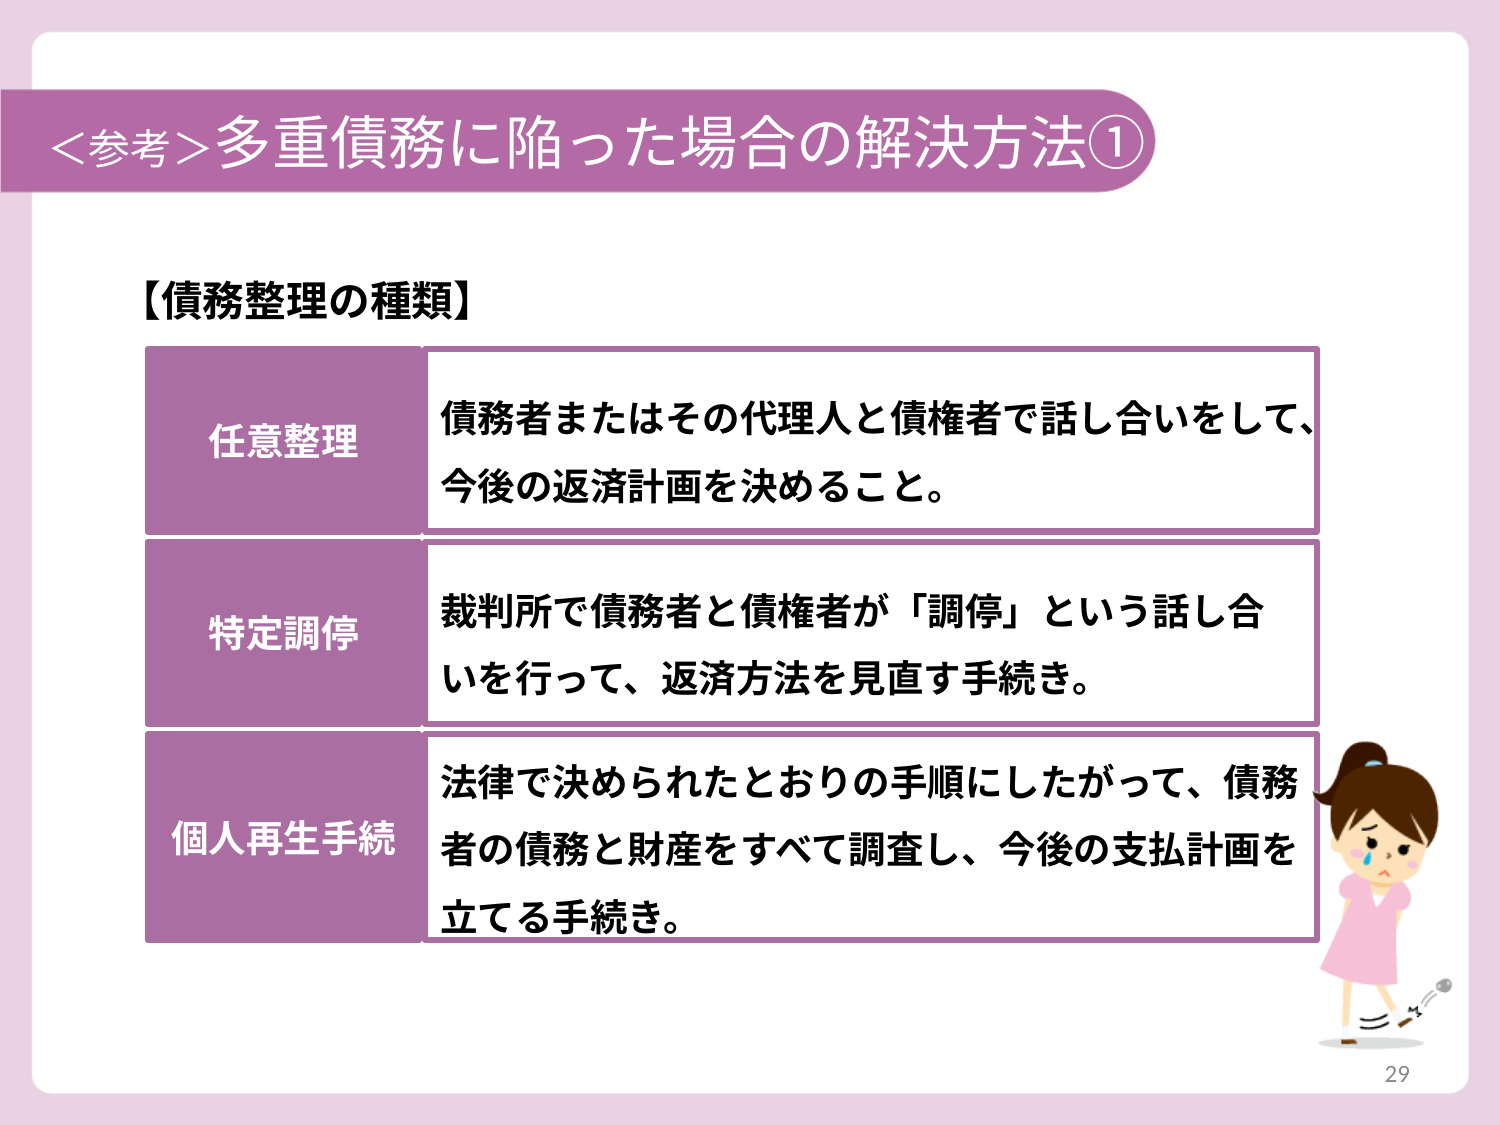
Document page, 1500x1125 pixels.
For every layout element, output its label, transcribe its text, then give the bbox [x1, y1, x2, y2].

text_box 【債務整理の種類】 [104, 267, 511, 332]
text_box 個人再生手続 [146, 732, 421, 942]
text_box 債務者またはその代理人と債権者で話し合いをして、 今後の返済計画を決めること。 [423, 347, 1319, 534]
text_box 任意整理 [146, 347, 421, 534]
text_box 法律で決められたとおりの手順にしたがって、債務者の債務と財産をすべて調査し、今後の支払計画を立てる手続き。 [423, 732, 1280, 942]
text_box ＜参考＞多重債務に陥った場合の解決方法① [32, 98, 1164, 184]
text_box 裁判所で債務者と債権者が「調停」という話し合いを行って、返済方法を見直す手続き。 [423, 540, 1319, 726]
text_box 特定調停 [146, 540, 421, 726]
picture [0, 0, 1500, 1125]
slide_number 28 [1074, 1042, 1425, 1103]
